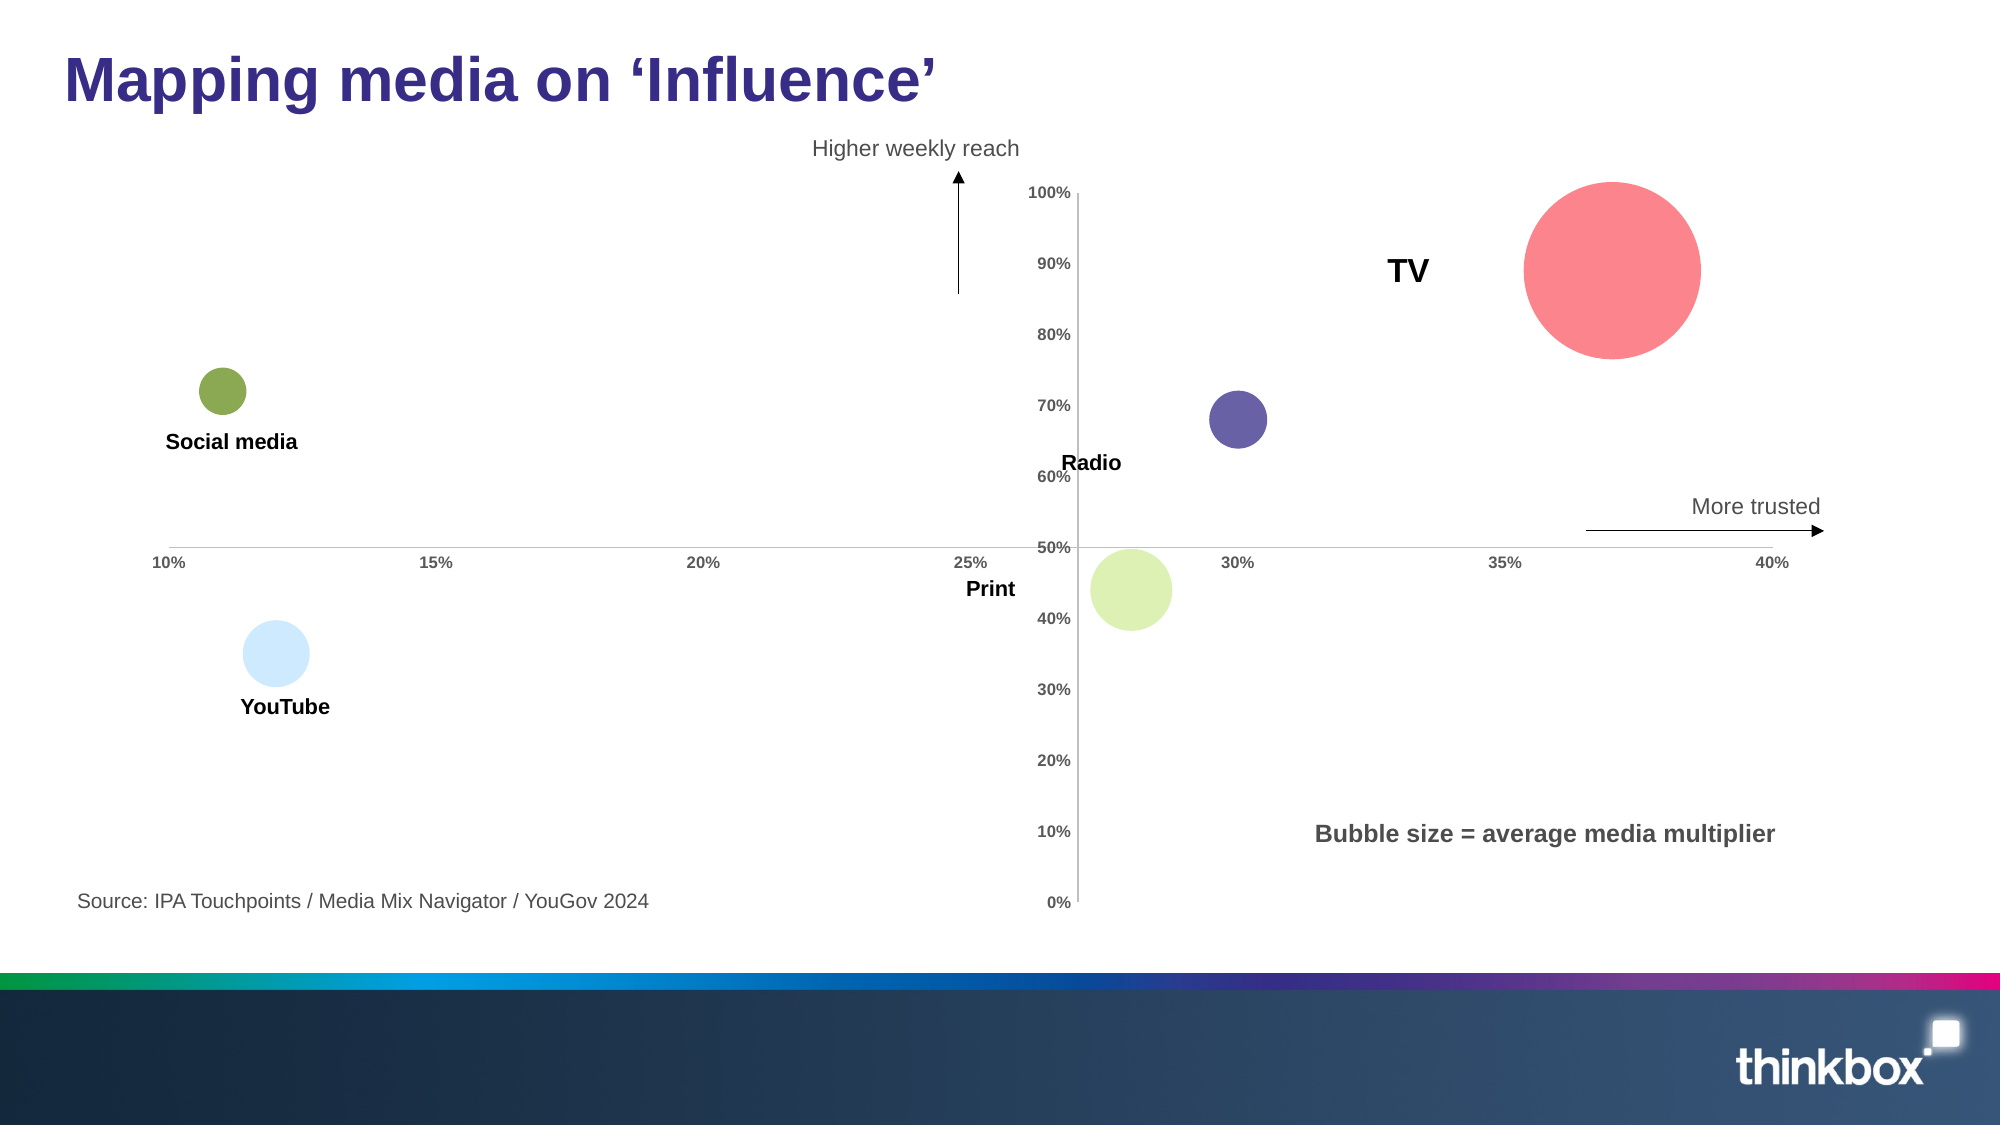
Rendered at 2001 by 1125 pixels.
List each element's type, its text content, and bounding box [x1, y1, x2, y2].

chart [118, 168, 1825, 927]
picture [0, 973, 2000, 1125]
list Source: IPA Touchpoints / Media Mix Navigator / YouGov 2024 [62, 879, 1922, 930]
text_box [797, 126, 2000, 856]
title Mapping media on ‘Influence’ [49, 39, 1910, 208]
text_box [150, 241, 797, 727]
